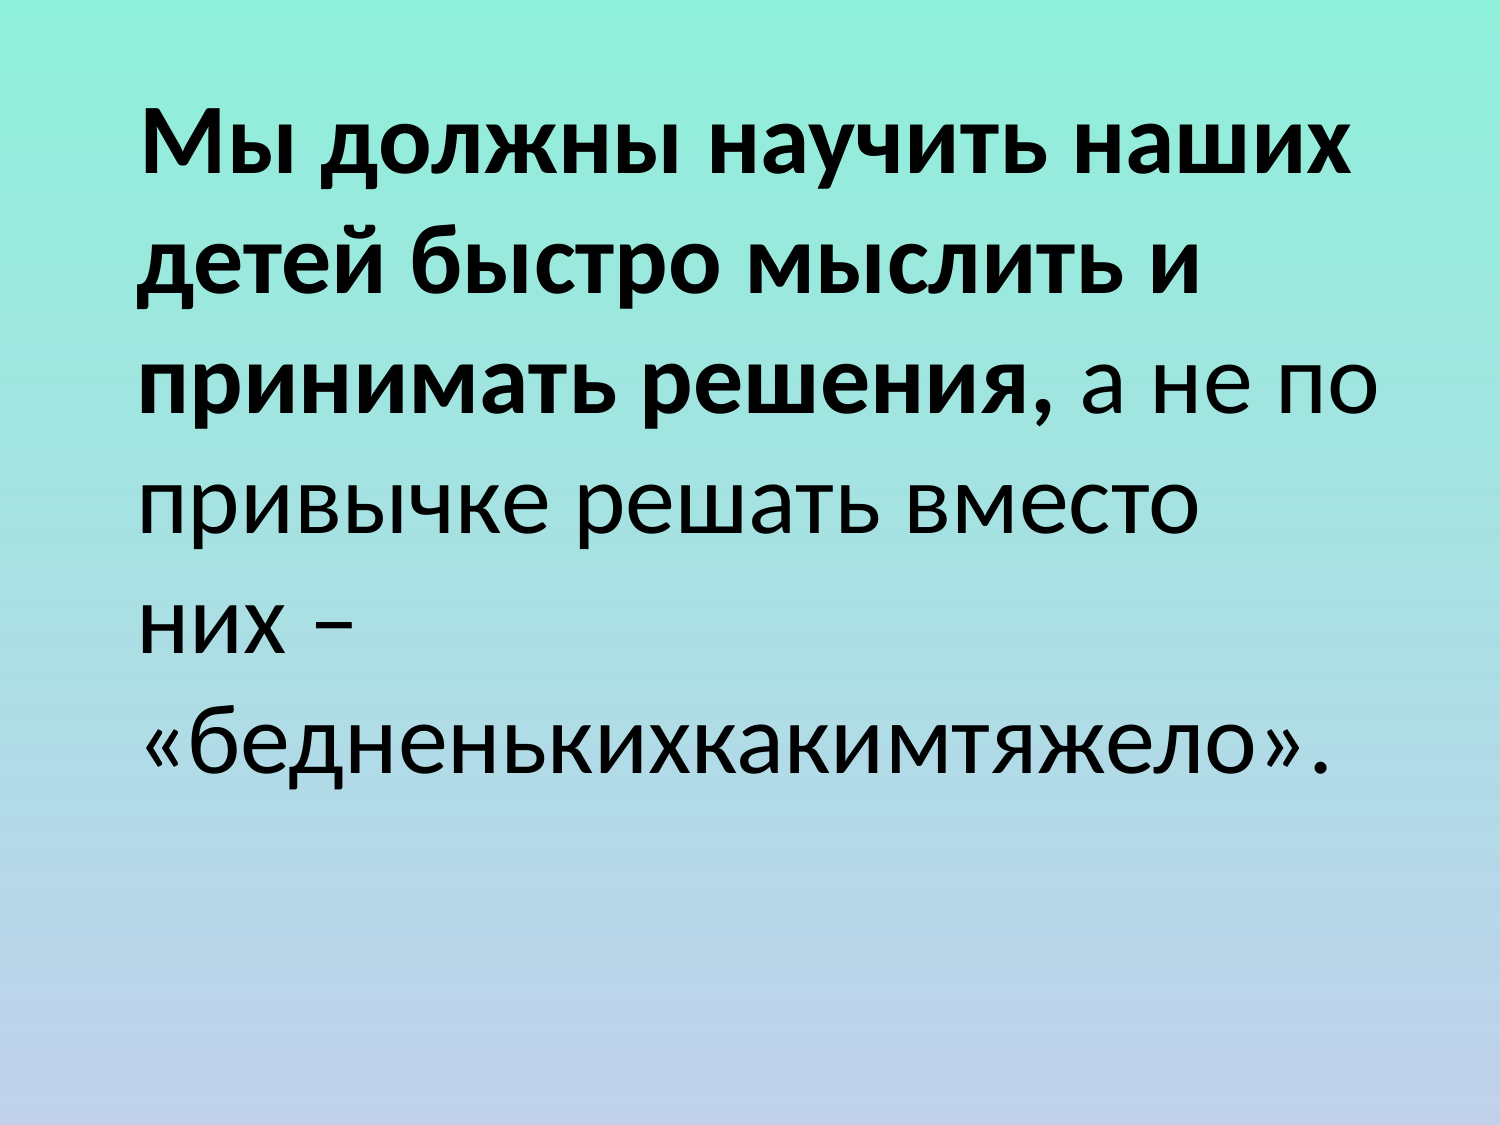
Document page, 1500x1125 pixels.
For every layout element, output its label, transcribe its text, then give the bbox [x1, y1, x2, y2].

list Мы должны научить наших детей быстро мыслить и принимать решения, а не по привычке решать вместо них – «бедненькихкакимтяжело». [64, 66, 1416, 1048]
